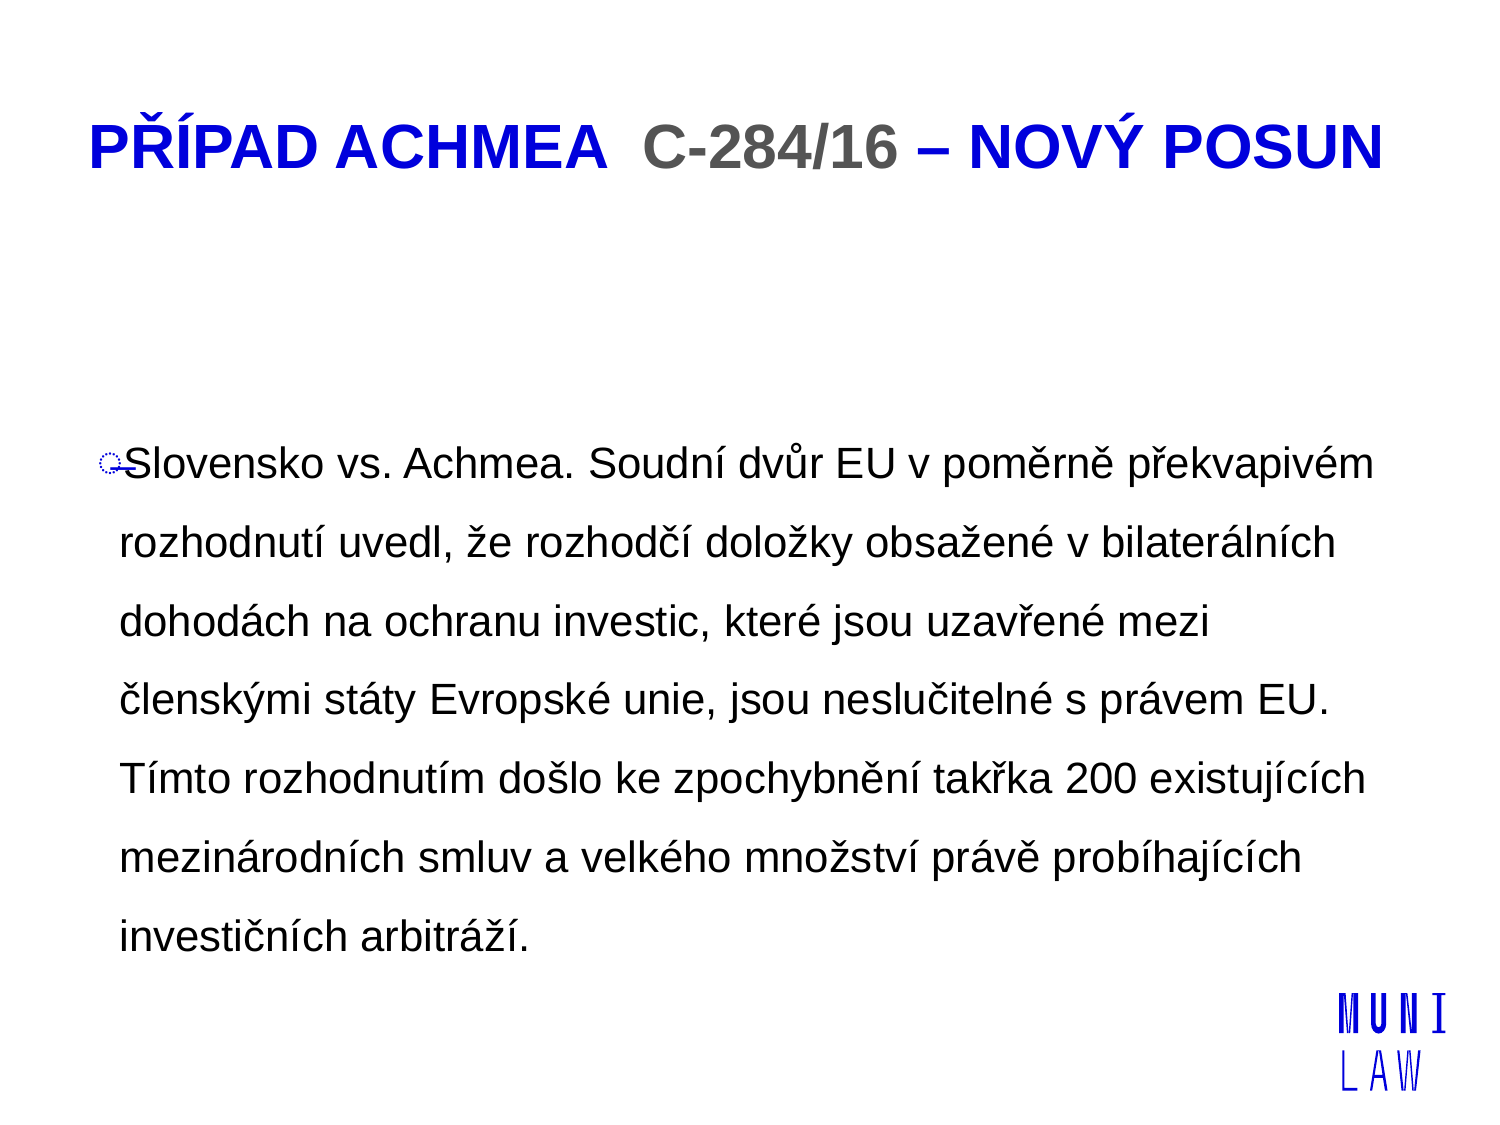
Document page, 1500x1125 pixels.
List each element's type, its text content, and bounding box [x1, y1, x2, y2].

list Slovensko vs. Achmea. Soudní dvůr EU v poměrně překvapivém rozhodnutí uvedl, že rozhodčí doložky obsažené v bilaterálních dohodách na ochranu investic, které jsou uzavřené mezi členskými státy Evropské unie, jsou neslučitelné s právem EU. Tímto rozhodnutím došlo ke zpochybnění takřka 200 existujících mezinárodních smluv a velkého množství právě probíhajících investičních arbitráží. [88, 277, 1412, 957]
title PŘÍPAD ACHMEA C-284/16 – NOVÝ POSUN [88, 118, 1412, 193]
